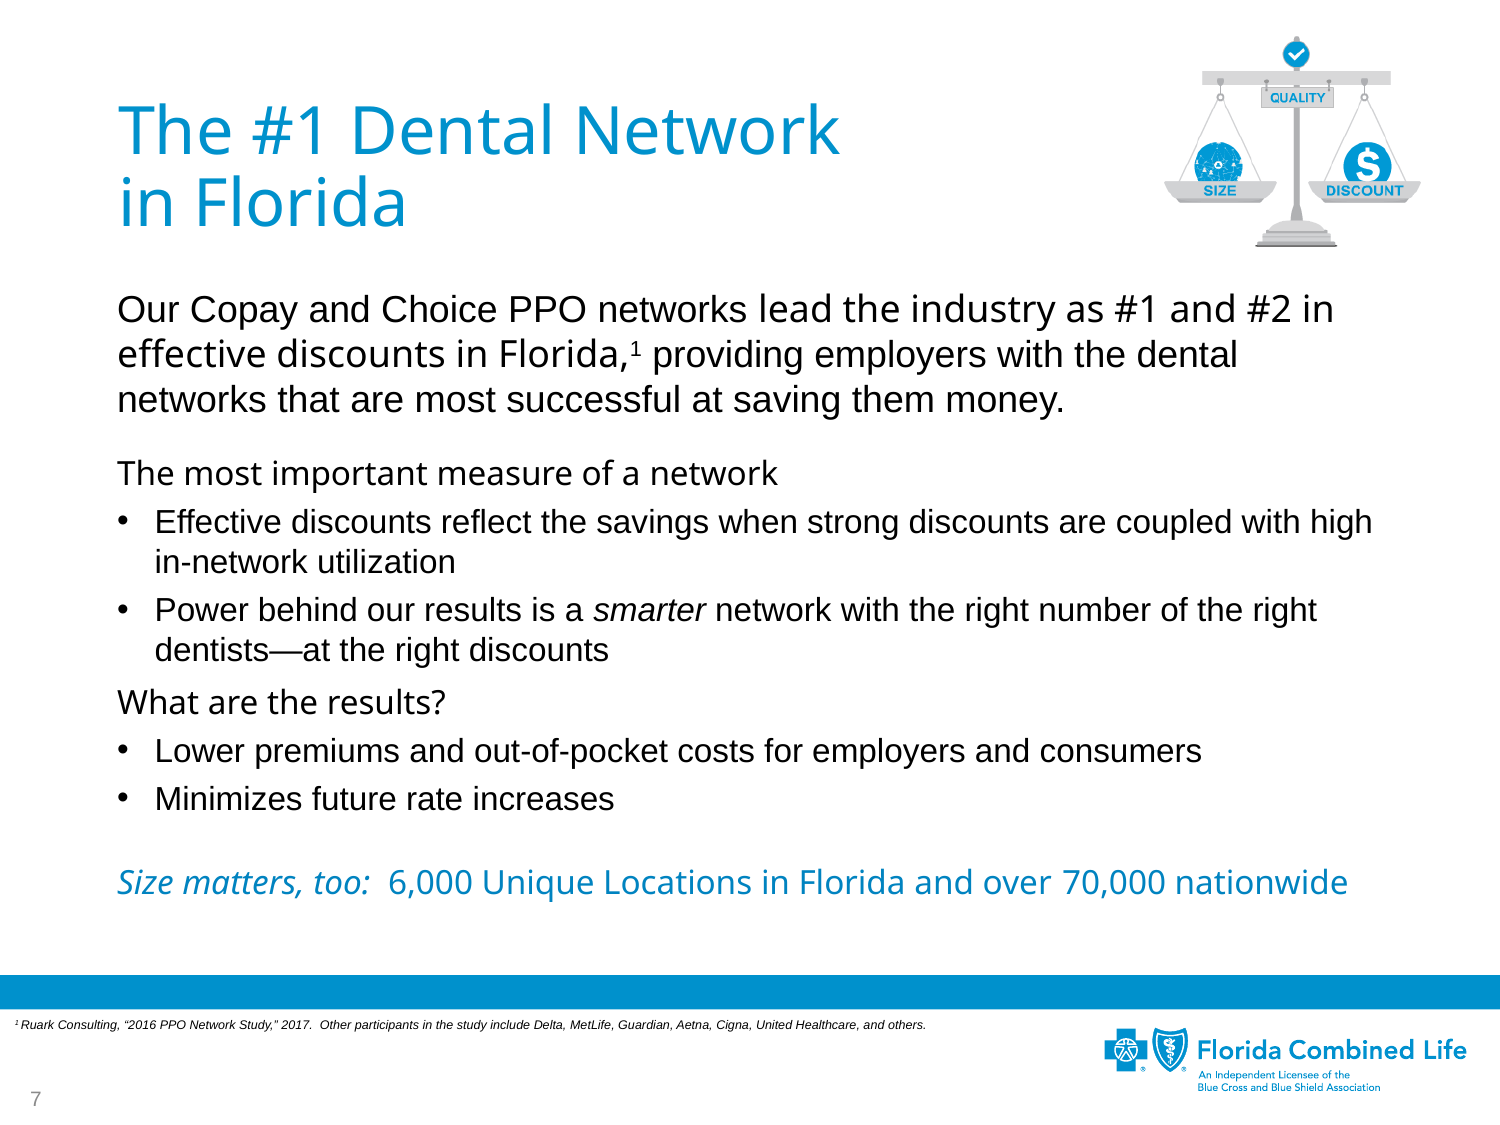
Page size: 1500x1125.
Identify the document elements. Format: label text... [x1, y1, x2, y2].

text_box 7 [0, 1070, 72, 1125]
text_box 1 Ruark Consulting, “2016 PPO Network Study,” 2017. Other participants in the study include Delta, MetLife, Guardian, Aetna, Cigna, United Healthcare, and others. [0, 1009, 1021, 1040]
picture [1308, 1073, 1319, 1079]
list Our Copay and Choice PPO networks lead the industry as #1 and #2 in effective discounts in Florida,1 providing employers with the dental networks that are most successful at saving them money. The most important measure of a network Effective discounts reflect the savings when strong discounts are coupled with high in-network utilization Power behind our results is a smarter network with the right number of the right dentists—at the right discounts What are the results? Lower premiums and out-of-pocket costs for employers and consumers Minimizes future rate increases Size matters, too: 6,000 Unique Locations in Florida and over 70,000 nationwide [102, 277, 1397, 980]
picture [1251, 1085, 1258, 1091]
picture [1341, 1073, 1350, 1079]
picture [1263, 1072, 1275, 1079]
title The #1 Dental Network in Florida [103, 59, 1397, 277]
picture [1281, 1070, 1299, 1079]
picture [1317, 1082, 1323, 1091]
picture [1245, 1073, 1253, 1079]
picture [1148, 25, 1434, 248]
picture [1198, 1083, 1204, 1091]
picture [1342, 1083, 1357, 1091]
